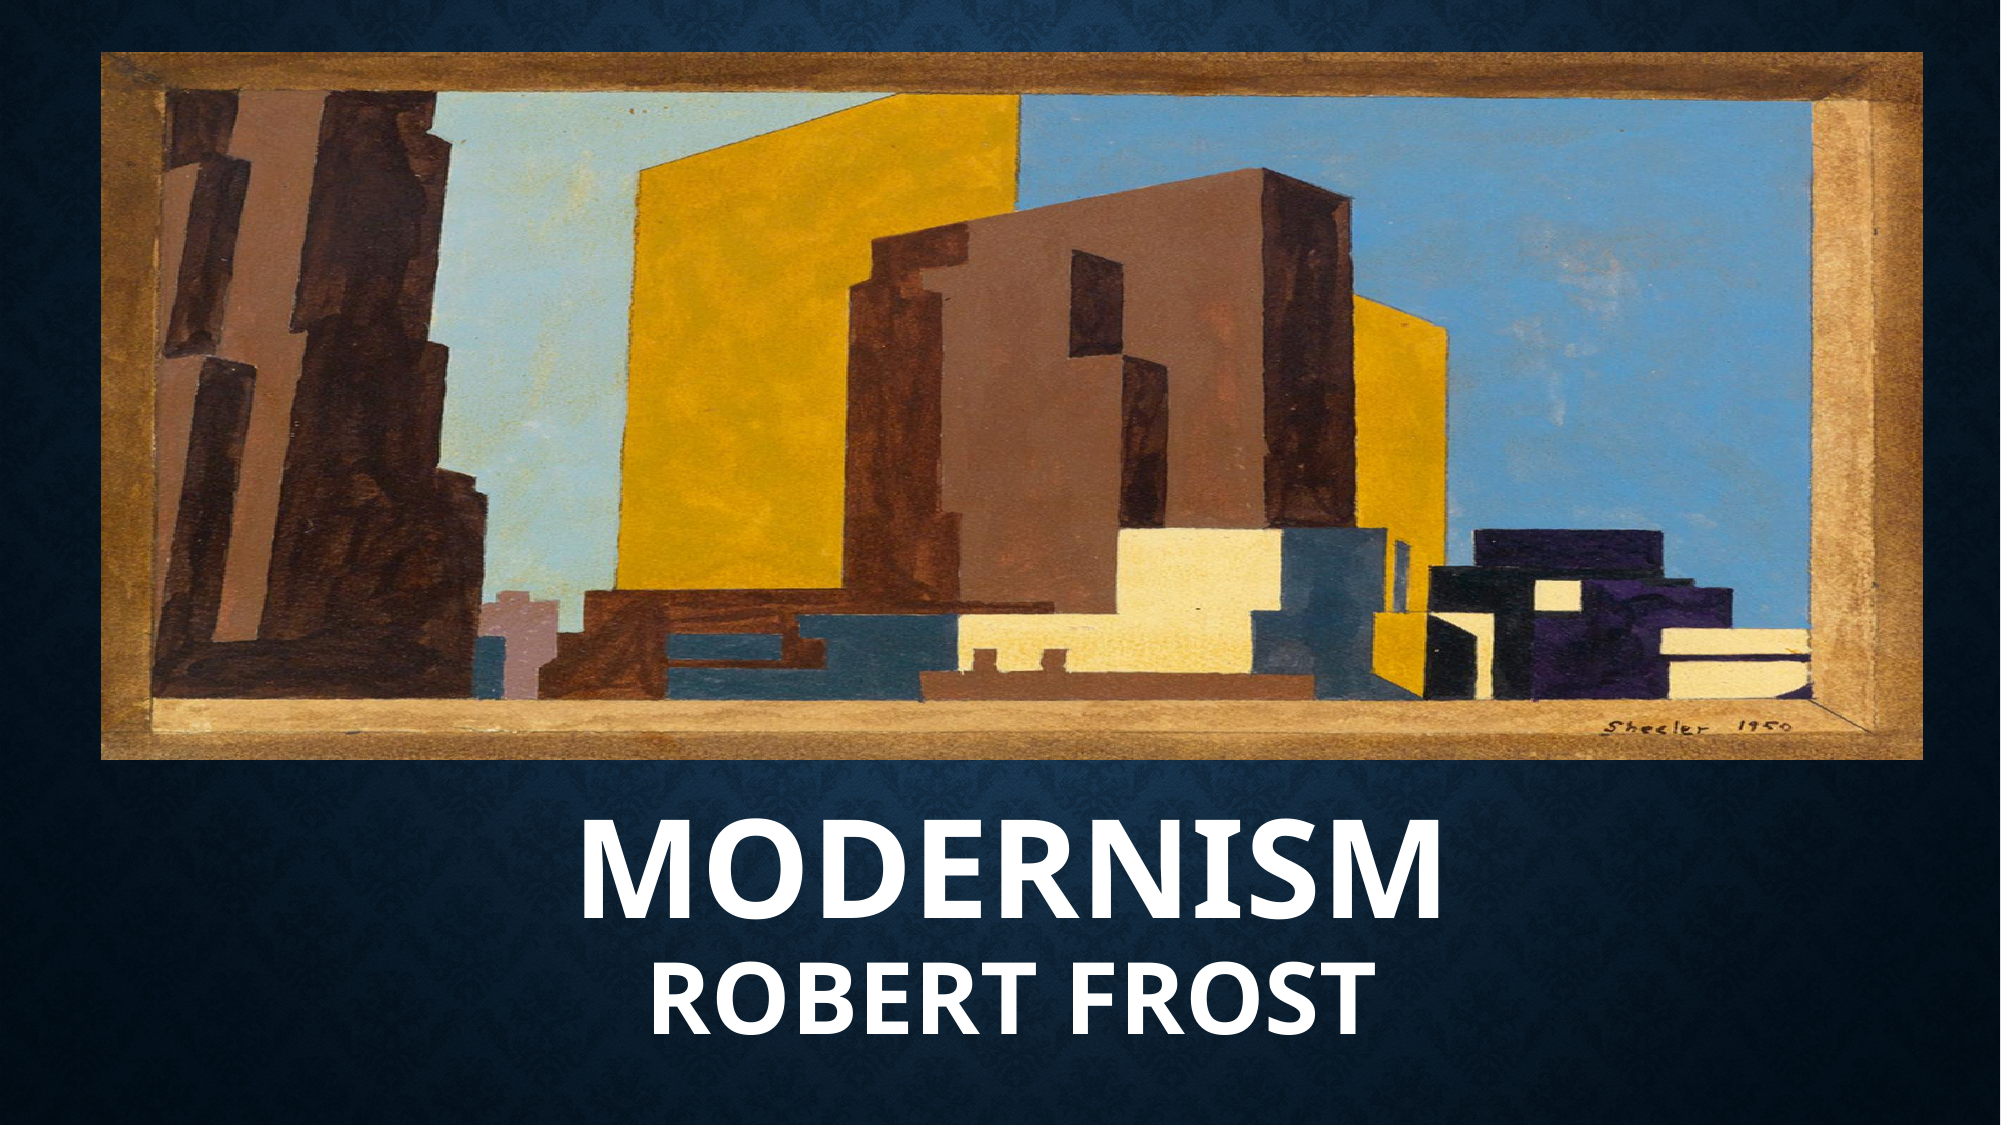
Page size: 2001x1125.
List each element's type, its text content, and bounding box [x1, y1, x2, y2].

picture [0, 0, 2001, 1125]
title MODERNISM ROBERT FROST [261, 771, 1762, 1064]
